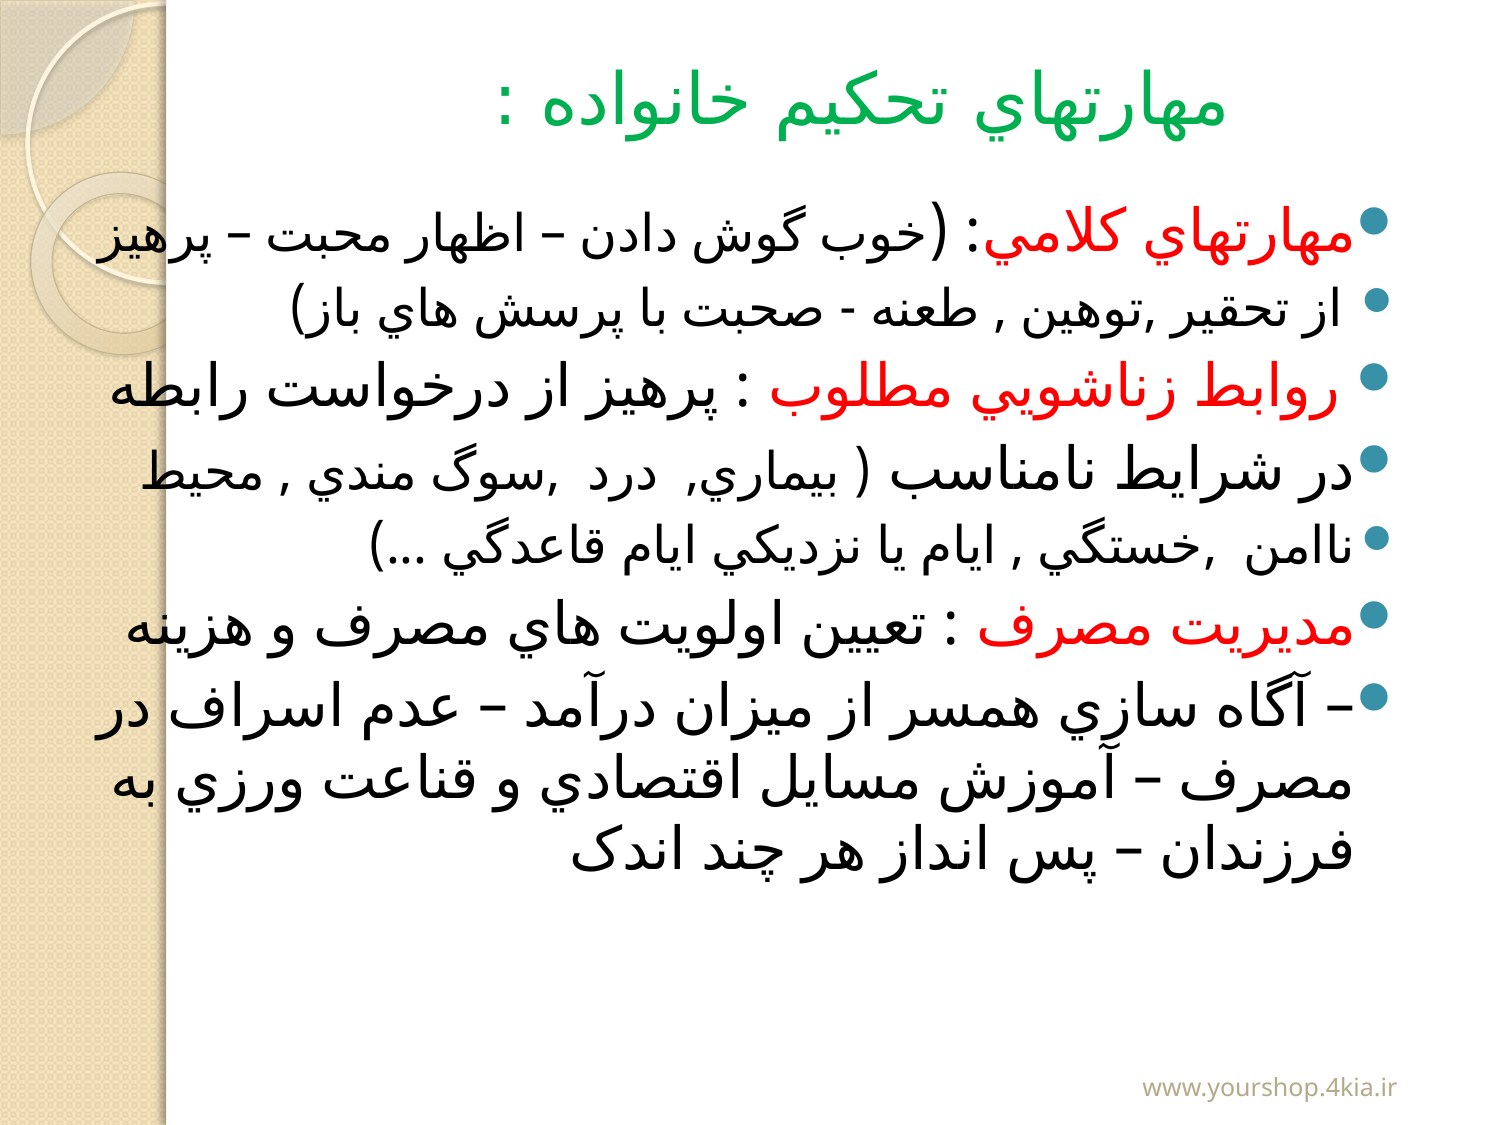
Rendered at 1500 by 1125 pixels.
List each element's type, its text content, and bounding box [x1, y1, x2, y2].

footer www.yourshop.4kia.ir [937, 1034, 1413, 1113]
list مهارتهاي کلامي: (خوب گوش دادن – اظهار محبت – پرهيز از تحقير ,توهين , طعنه - صحبت با پرسش هاي باز) روابط زناشويي مطلوب : پرهيز از درخواست رابطه در شرايط نامناسب ( بيماري, درد ,سوگ مندي , محيط ناامن ,خستگي , ايام يا نزديکي ايام قاعدگي ...) مديريت مصرف : تعيين اولويت هاي مصرف و هزينه – آگاه سازي همسر از ميزان درآمد – عدم اسراف در مصرف – آموزش مسايل اقتصادي و قناعت ورزي به فرزندان – پس انداز هر چند اندک [53, 184, 1425, 1005]
title مهارتهاي تحکيم خانواده : [235, 45, 1466, 233]
